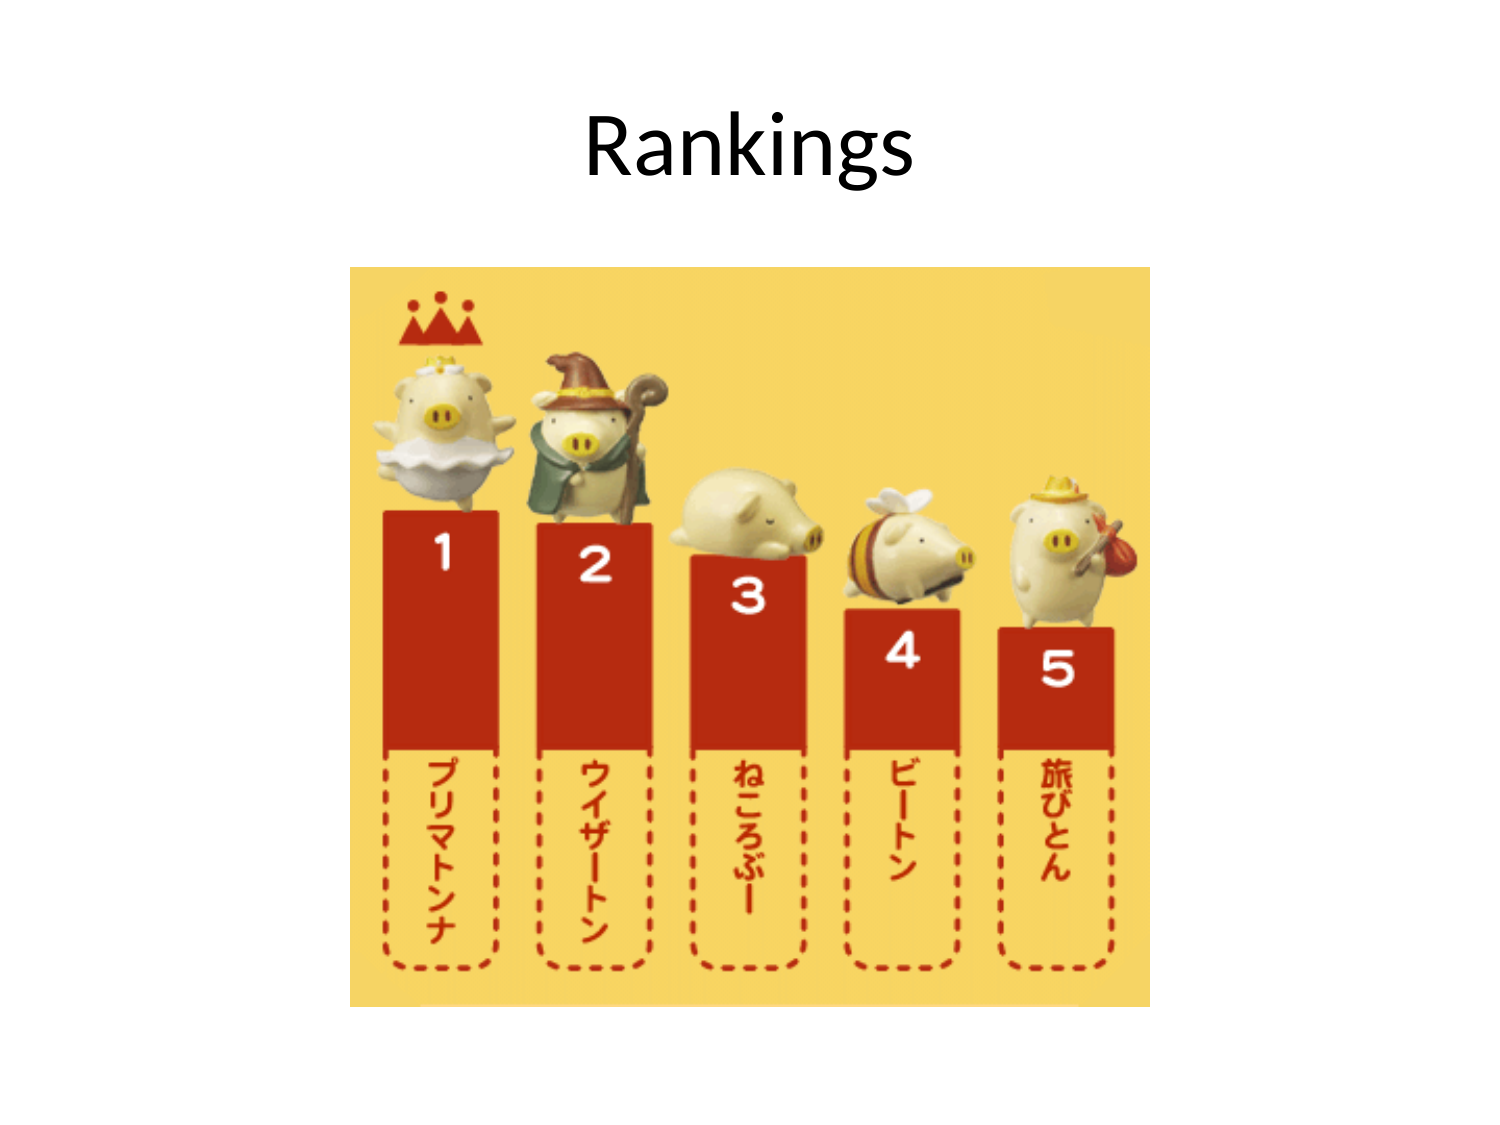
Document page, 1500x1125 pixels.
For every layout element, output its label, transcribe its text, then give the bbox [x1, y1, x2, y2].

title Rankings [75, 45, 1425, 233]
picture [349, 267, 1151, 1008]
